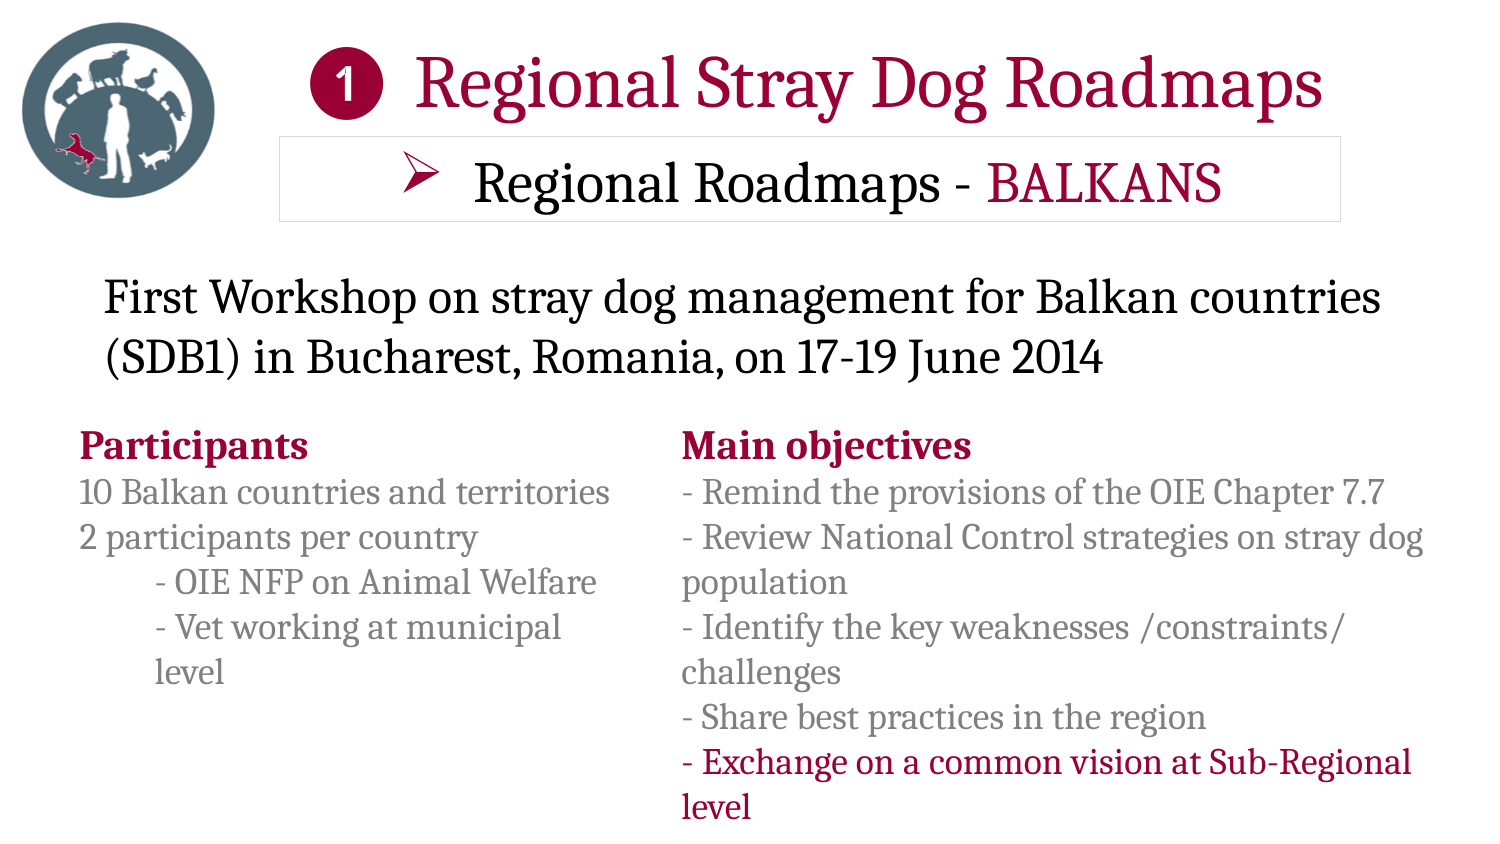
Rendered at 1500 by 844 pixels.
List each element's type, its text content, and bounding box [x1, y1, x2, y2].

text_box First Workshop on stray dog management for Balkan countries (SDB1) in Bucharest, Romania, on 17-19 June 2014 [88, 256, 1500, 442]
text_box Participants 10 Balkan countries and territories 2 participants per country - OIE NFP on Animal Welfare - Vet working at municipal level [64, 410, 645, 700]
text_box Main objectives - Remind the provisions of the OIE Chapter 7.7 - Review National Control strategies on stray dog population - Identify the key weaknesses /constraints/ challenges - Share best practices in the region - Exchange on a common vision at Sub-Regional level [666, 410, 1459, 835]
text_box Regional Roadmaps - BALKANS [279, 141, 1341, 222]
picture [17, 14, 219, 204]
text_box ❶ Regional Stray Dog Roadmaps [222, 15, 1483, 141]
